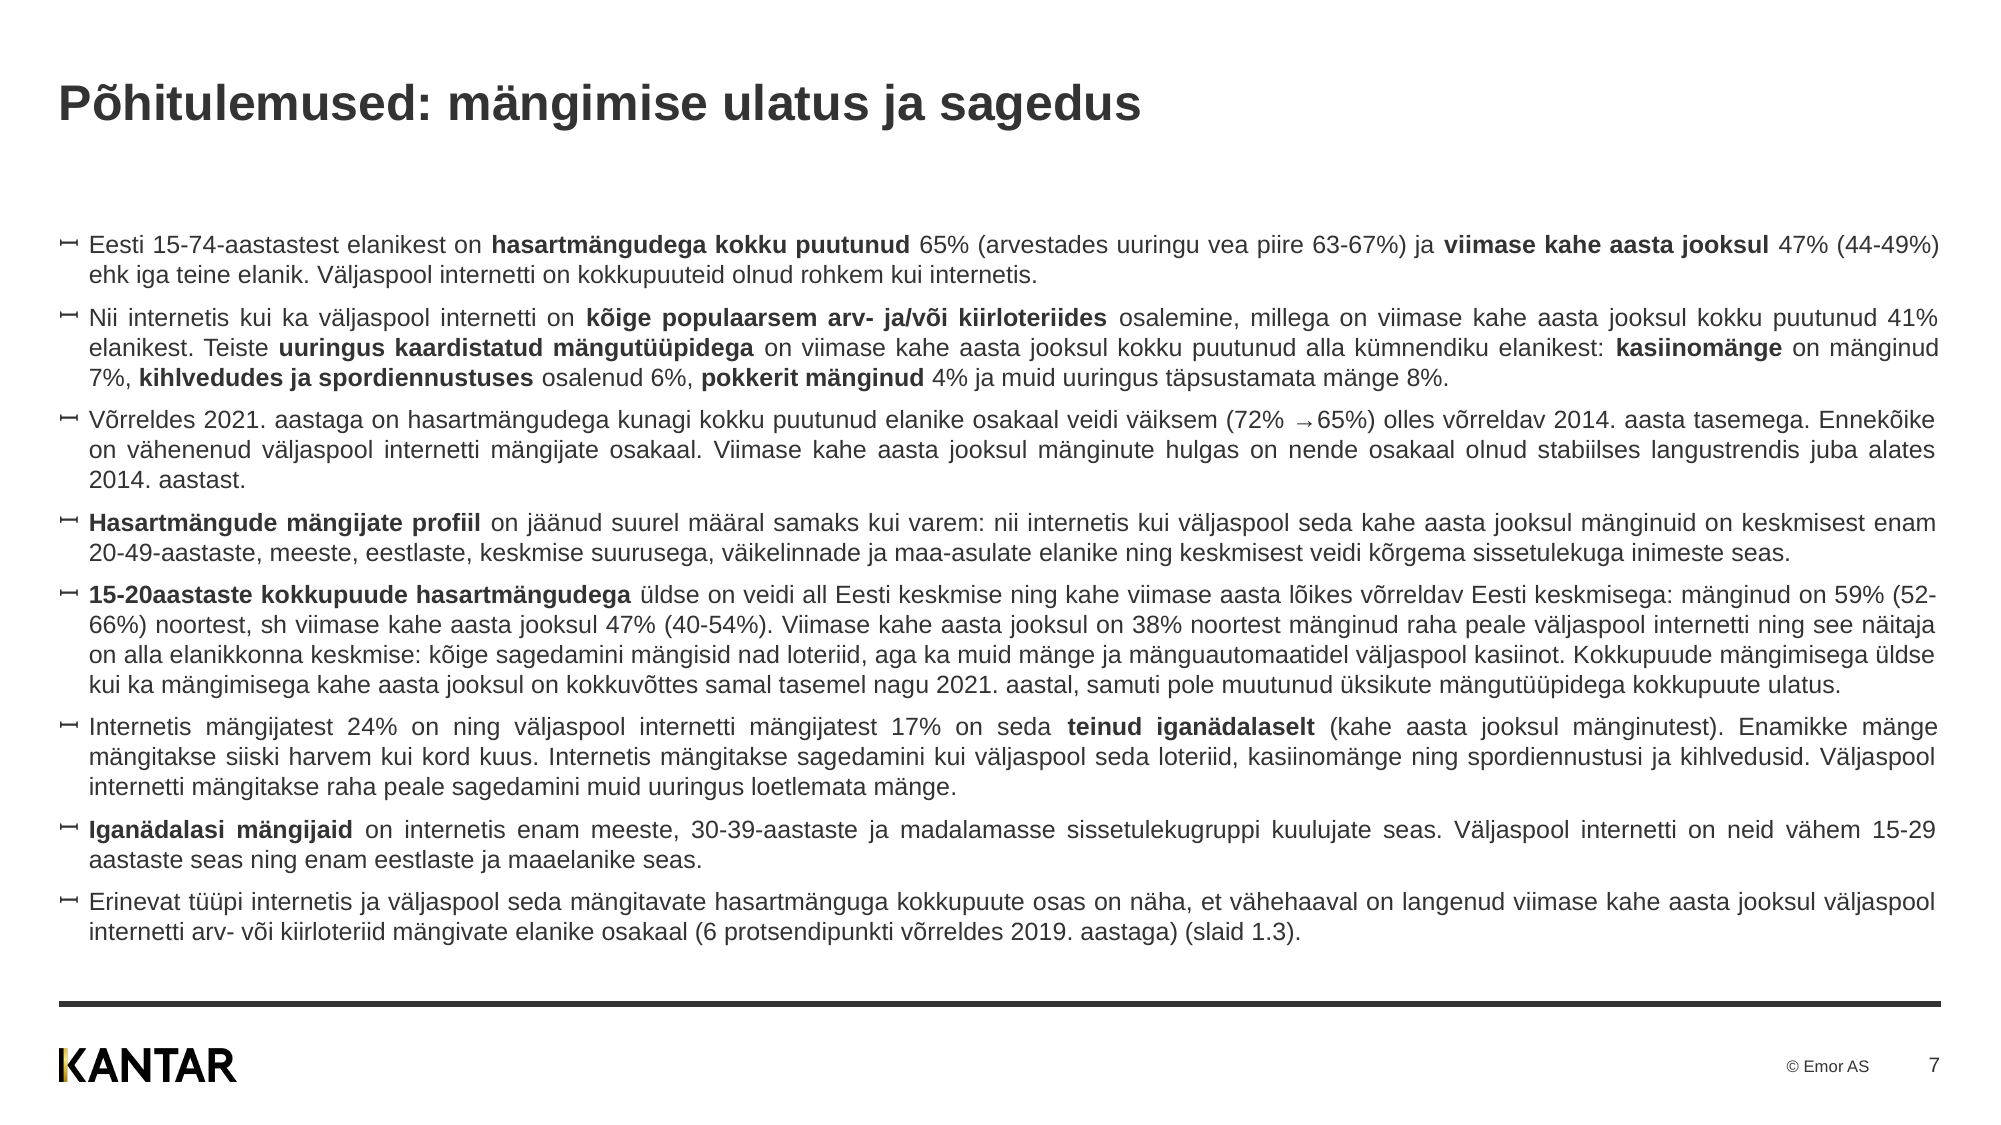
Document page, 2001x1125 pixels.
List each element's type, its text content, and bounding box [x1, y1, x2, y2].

list Eesti 15-74-aastastest elanikest on hasartmängudega kokku puutunud 65% (arvestades uuringu vea piire 63-67%) ja viimase kahe aasta jooksul 47% (44-49%) ehk iga teine elanik. Väljaspool internetti on kokkupuuteid olnud rohkem kui internetis. Nii internetis kui ka väljaspool internetti on kõige populaarsem arv- ja/või kiirloteriides osalemine, millega on viimase kahe aasta jooksul kokku puutunud 41% elanikest. Teiste uuringus kaardistatud mängutüüpidega on viimase kahe aasta jooksul kokku puutunud alla kümnendiku elanikest: kasiinomänge on mänginud 7%, kihlvedudes ja spordiennustuses osalenud 6%, pokkerit mänginud 4% ja muid uuringus täpsustamata mänge 8%. Võrreldes 2021. aastaga on hasartmängudega kunagi kokku puutunud elanike osakaal veidi väiksem (72% →65%) olles võrreldav 2014. aasta tasemega. Ennekõike on vähenenud väljaspool internetti mängijate osakaal. Viimase kahe aasta jooksul mänginute hulgas on nende osakaal olnud stabiilses langustrendis juba alates 2014. aastast. Hasartmängude mängijate profiil on jäänud suurel määral samaks kui varem: nii internetis kui väljaspool seda kahe aasta jooksul mänginuid on keskmisest enam 20-49-aastaste, meeste, eestlaste, keskmise suurusega, väikelinnade ja maa-asulate elanike ning keskmisest veidi kõrgema sissetulekuga inimeste seas. 15-20aastaste kokkupuude hasartmängudega üldse on veidi all Eesti keskmise ning kahe viimase aasta lõikes võrreldav Eesti keskmisega: mänginud on 59% (52-66%) noortest, sh viimase kahe aasta jooksul 47% (40-54%). Viimase kahe aasta jooksul on 38% noortest mänginud raha peale väljaspool internetti ning see näitaja on alla elanikkonna keskmise: kõige sagedamini mängisid nad loteriid, aga ka muid mänge ja mänguautomaatidel väljaspool kasiinot. Kokkupuude mängimisega üldse kui ka mängimisega kahe aasta jooksul on kokkuvõttes samal tasemel nagu 2021. aastal, samuti pole muutunud üksikute mängutüüpidega kokkupuute ulatus. Internetis mängijatest 24% on ning väljaspool internetti mängijatest 17% on seda teinud iganädalaselt (kahe aasta jooksul mänginutest). Enamikke mänge mängitakse siiski harvem kui kord kuus. Internetis mängitakse sagedamini kui väljaspool seda loteriid, kasiinomänge ning spordiennustusi ja kihlvedusid. Väljaspool internetti mängitakse raha peale sagedamini muid uuringus loetlemata mänge. Iganädalasi mängijaid on internetis enam meeste, 30-39-aastaste ja madalamasse sissetulekugruppi kuulujate seas. Väljaspool internetti on neid vähem 15-29 aastaste seas ning enam eestlaste ja maaelanike seas. Erinevat tüüpi internetis ja väljaspool seda mängitavate hasartmänguga kokkupuute osas on näha, et vähehaaval on langenud viimase kahe aasta jooksul väljaspool internetti arv- või kiirloteriid mängivate elanike osakaal (6 protsendipunkti võrreldes 2019. aastaga) (slaid 1.3). [59, 229, 1940, 1081]
slide_number 7 [1780, 1048, 1941, 1081]
title Põhitulemused: mängimise ulatus ja sagedus [59, 70, 1941, 137]
